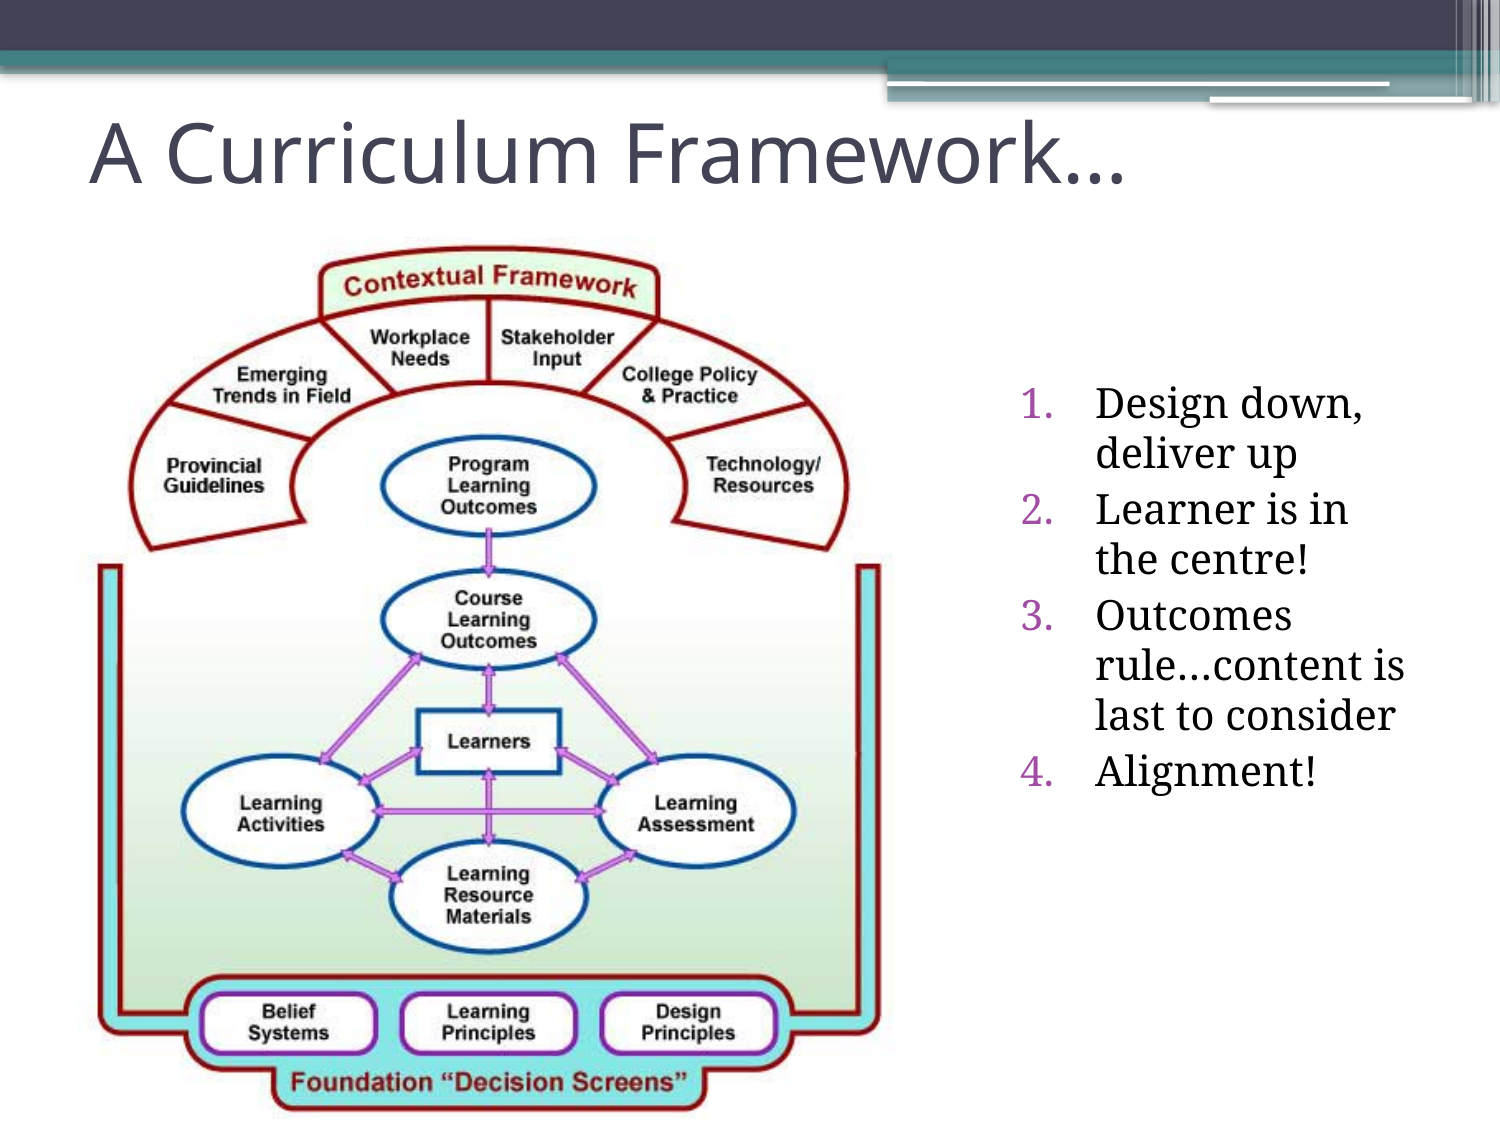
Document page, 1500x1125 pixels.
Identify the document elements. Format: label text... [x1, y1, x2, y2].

list Design down, deliver up Learner is in the centre! Outcomes rule…content is last to consider Alignment! [987, 368, 1425, 1112]
title A Curriculum Framework… [75, 62, 1425, 238]
picture [74, 237, 901, 1119]
